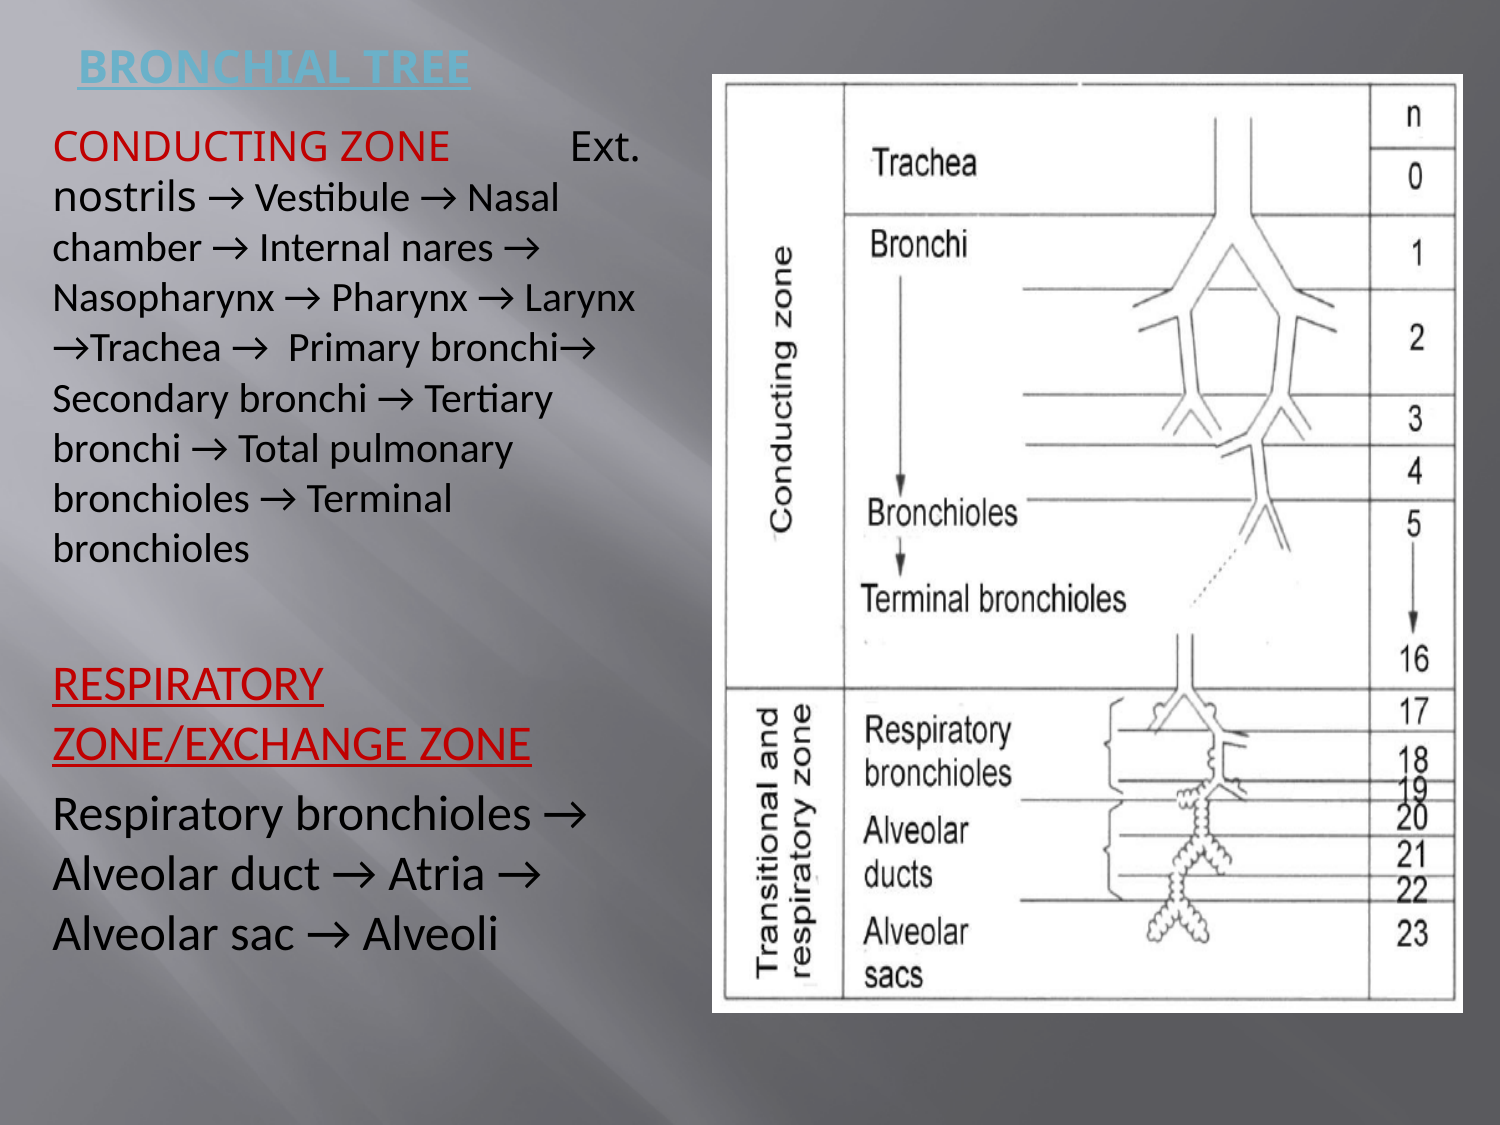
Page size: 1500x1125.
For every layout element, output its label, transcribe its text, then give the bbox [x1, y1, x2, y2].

title BRONCHIAL TREE [62, 24, 581, 100]
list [712, 74, 1463, 1013]
list CONDUCTING ZONE Ext. nostrils → Vestibule → Nasal chamber → Internal nares → Nasopharynx → Pharynx → Larynx →Trachea → Primary bronchi→ Secondary bronchi → Tertiary bronchi → Total pulmonary bronchioles → Terminal bronchioles RESPIRATORY ZONE/EXCHANGE ZONE Respiratory bronchioles → Alveolar duct → Atria → Alveolar sac → Alveoli [37, 112, 663, 1100]
